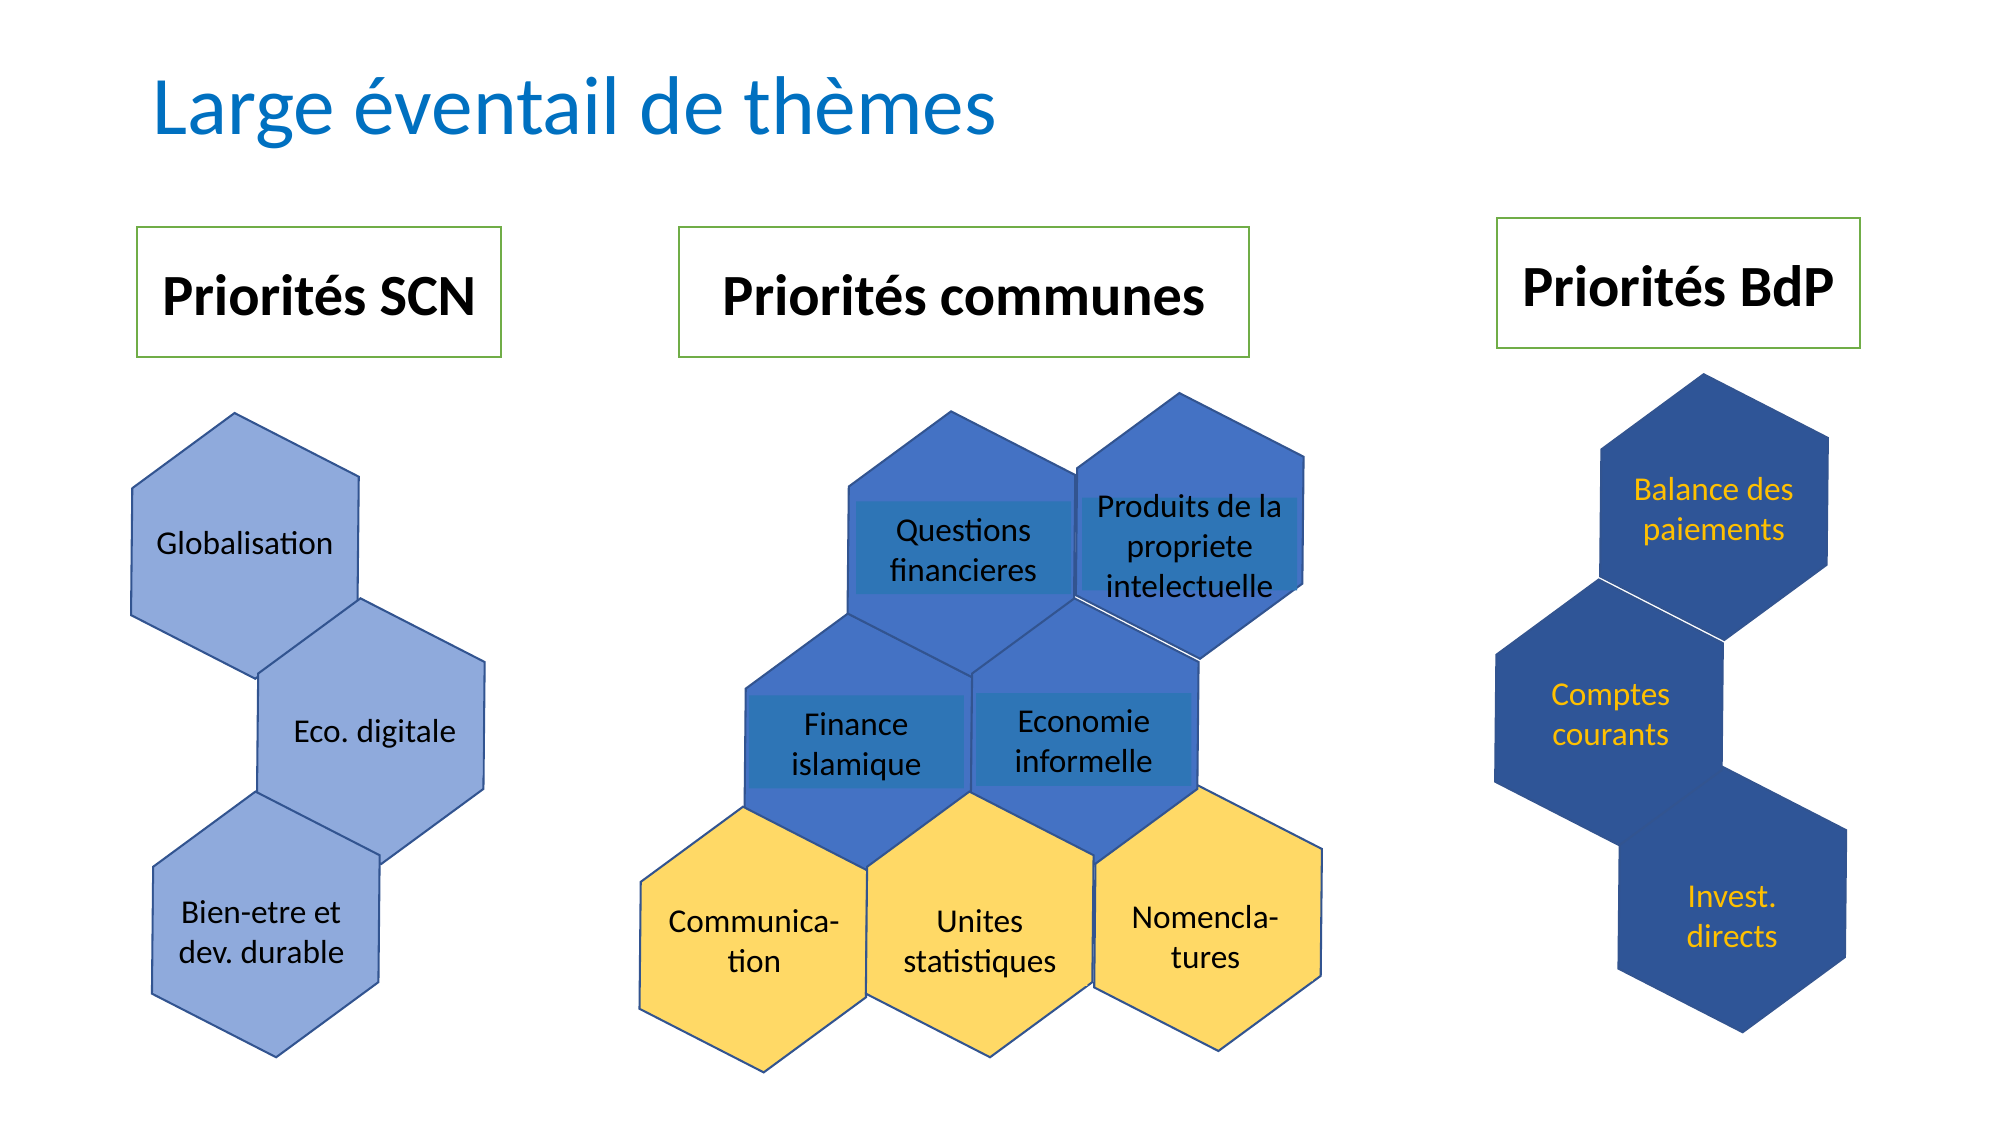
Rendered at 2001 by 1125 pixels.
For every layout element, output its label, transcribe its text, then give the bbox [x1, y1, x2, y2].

text_box [1093, 784, 1323, 1053]
text_box Priorités BdP [1496, 217, 1861, 349]
text_box [130, 411, 360, 680]
text_box [743, 613, 971, 868]
text_box Comptes courants [1502, 665, 1719, 760]
text_box Questions financieres [855, 500, 1072, 595]
text_box [1599, 373, 1829, 642]
text_box Globalisation [136, 494, 353, 589]
text_box Priorités communes [678, 226, 1250, 358]
text_box Nomencla-tures [1097, 887, 1314, 982]
text_box Priorités SCN [136, 226, 502, 358]
text_box [638, 805, 868, 1074]
text_box [864, 790, 1095, 1059]
text_box [1494, 578, 1724, 847]
text_box [150, 790, 381, 1059]
text_box [256, 597, 486, 866]
text_box Unites statistiques [871, 892, 1088, 987]
text_box [1074, 391, 1305, 660]
text_box [969, 597, 1200, 866]
text_box Communica-tion [646, 892, 863, 987]
text_box Finance islamique [748, 694, 965, 789]
text_box Bien-etre et dev. durable [153, 883, 370, 978]
text_box Produits de la propriete intelectuelle [1081, 497, 1298, 591]
text_box Eco. digitale [267, 681, 484, 776]
text_box [846, 410, 1076, 678]
text_box Balance des paiements [1605, 460, 1822, 555]
text_box Invest. directs [1624, 866, 1841, 961]
text_box [1617, 765, 1848, 1034]
text_box Economie informelle [975, 692, 1192, 787]
title Large éventail de thèmes [137, 2, 1863, 219]
